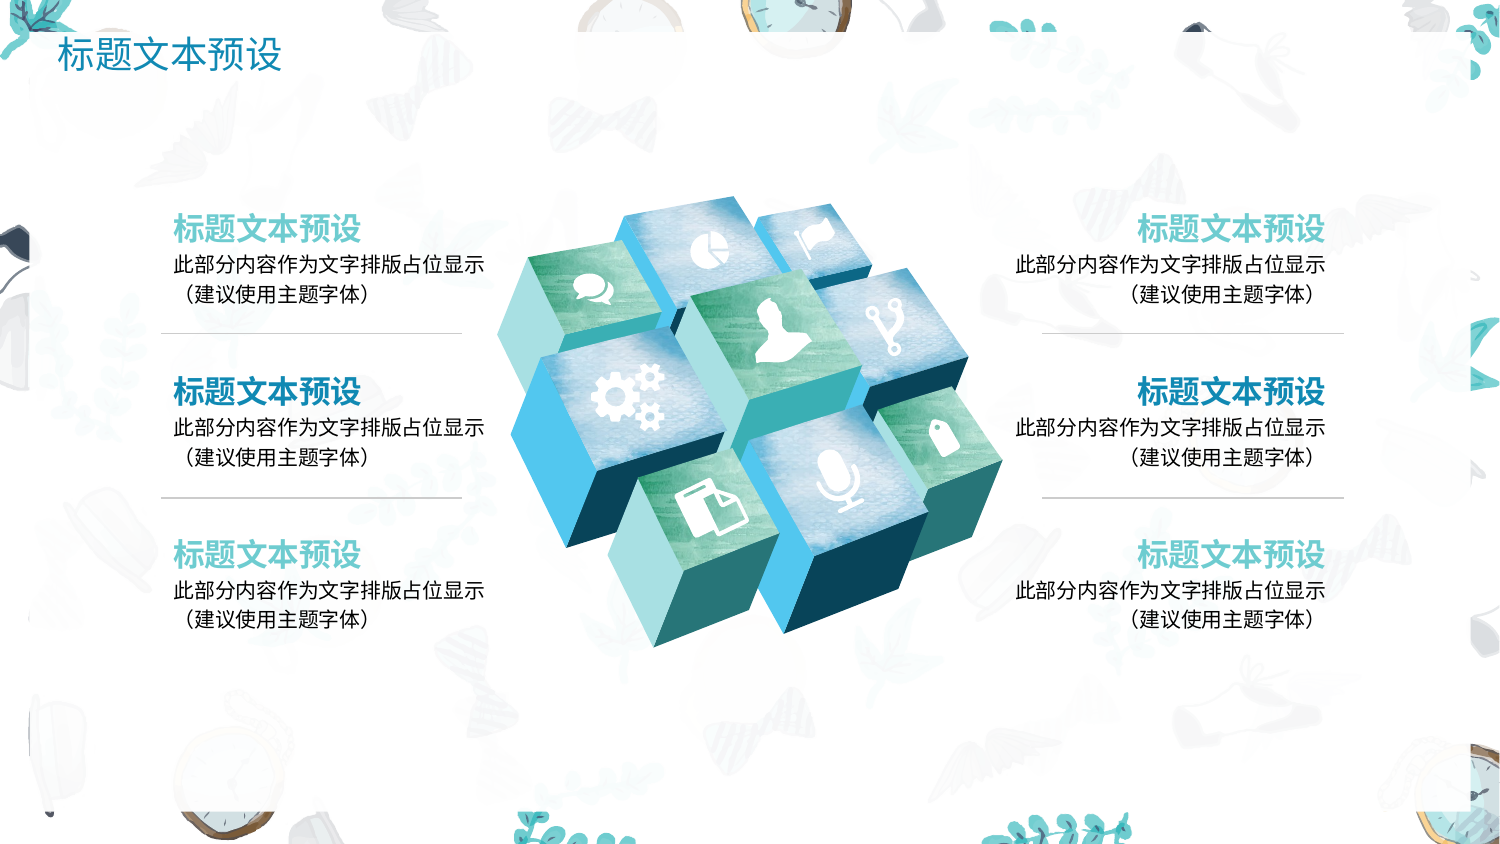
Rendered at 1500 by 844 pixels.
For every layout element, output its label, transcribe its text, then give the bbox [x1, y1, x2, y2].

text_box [160, 208, 495, 636]
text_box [496, 195, 1004, 648]
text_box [1005, 208, 1344, 636]
text_box 标题文本预设 [0, 23, 298, 103]
